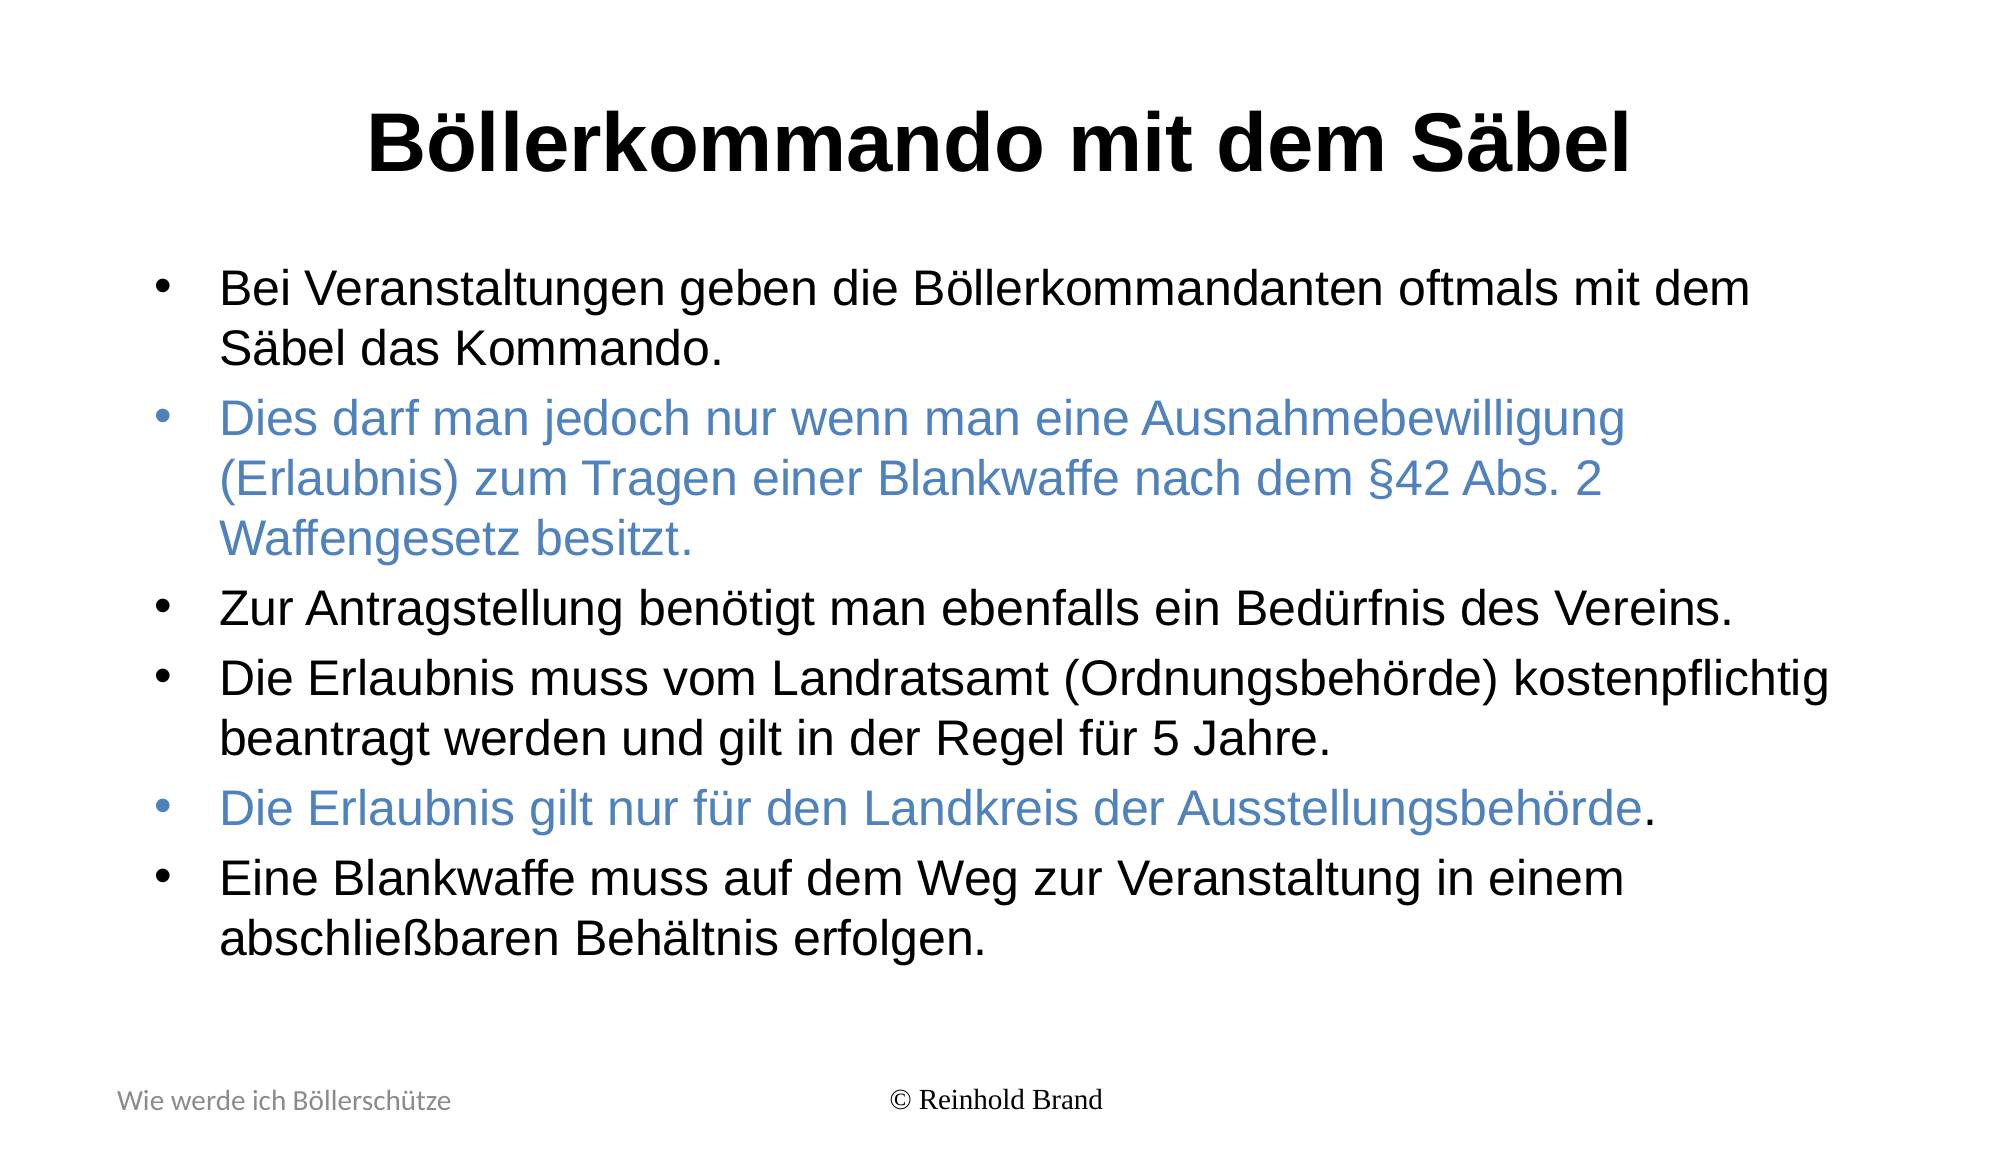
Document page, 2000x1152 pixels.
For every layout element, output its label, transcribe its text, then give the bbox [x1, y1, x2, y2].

title Böllerkommando mit dem Säbel [137, 61, 1863, 216]
slide_number Wie werde ich Böllerschütze [99, 1067, 567, 1129]
list Bei Veranstaltungen geben die Böllerkommandanten oftmals mit dem Säbel das Kommando. Dies darf man jedoch nur wenn man eine Ausnahmebewilligung (Erlaubnis) zum Tragen einer Blankwaffe nach dem §42 Abs. 2 Waffengesetz besitzt. Zur Antragstellung benötigt man ebenfalls ein Bedürfnis des Vereins. Die Erlaubnis muss vom Landratsamt (Ordnungsbehörde) kostenpflichtig beantragt werden und gilt in der Regel für 5 Jahre. Die Erlaubnis gilt nur für den Landkreis der Ausstellungsbehörde. Eine Blankwaffe muss auf dem Weg zur Veranstaltung in einem abschließbaren Behältnis erfolgen. [137, 246, 1863, 1068]
footer © Reinhold Brand [683, 1067, 1317, 1129]
